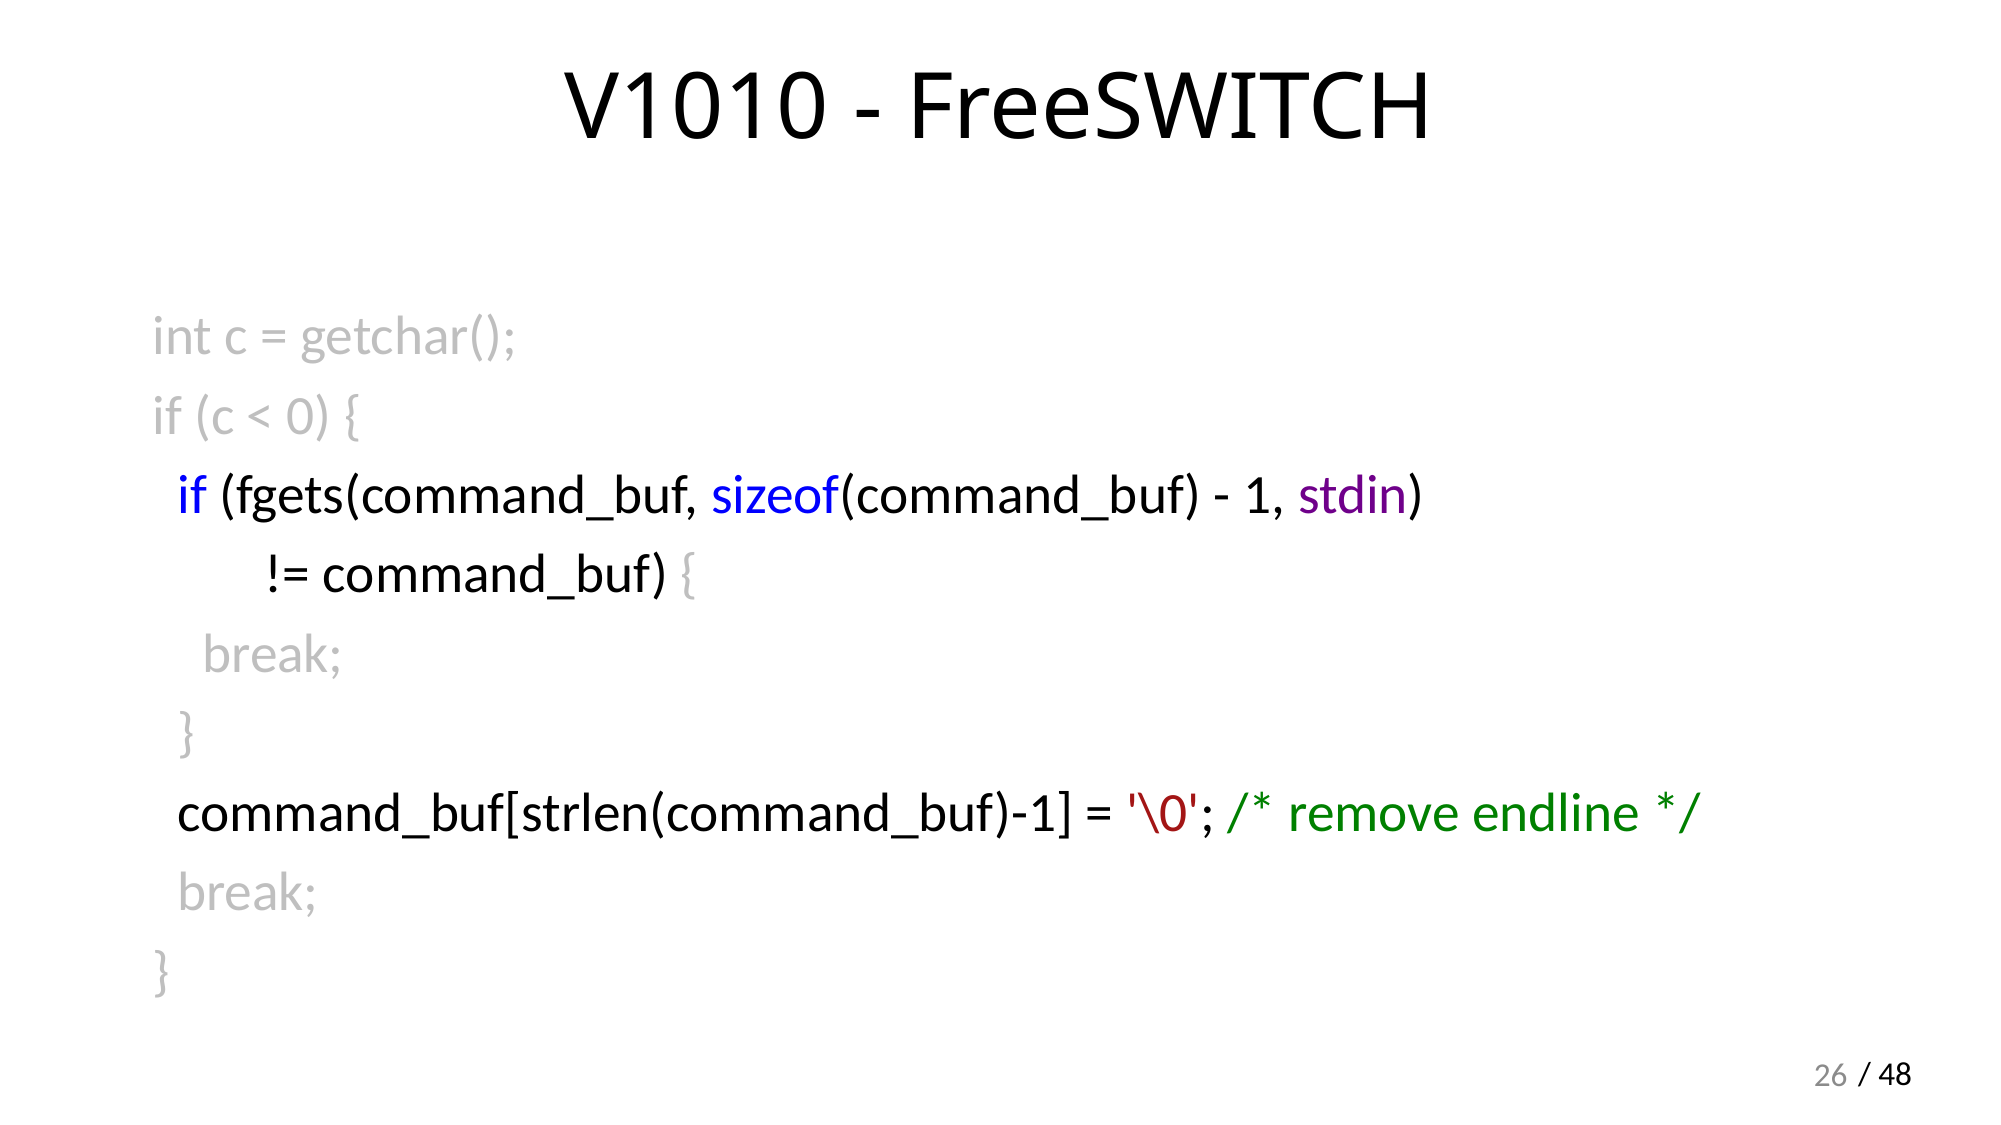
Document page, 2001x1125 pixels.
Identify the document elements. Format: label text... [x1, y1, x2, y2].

slide_number 26 [1412, 1042, 1863, 1103]
list int c = getchar(); if (c < 0) { if (fgets(command_buf, sizeof(command_buf) - 1, stdin) != command_buf) { break; } command_buf[strlen(command_buf)-1] = '\0'; /* remove endline */ break; } [137, 299, 1863, 1014]
title V1010 - FreeSWITCH [137, 0, 1863, 218]
